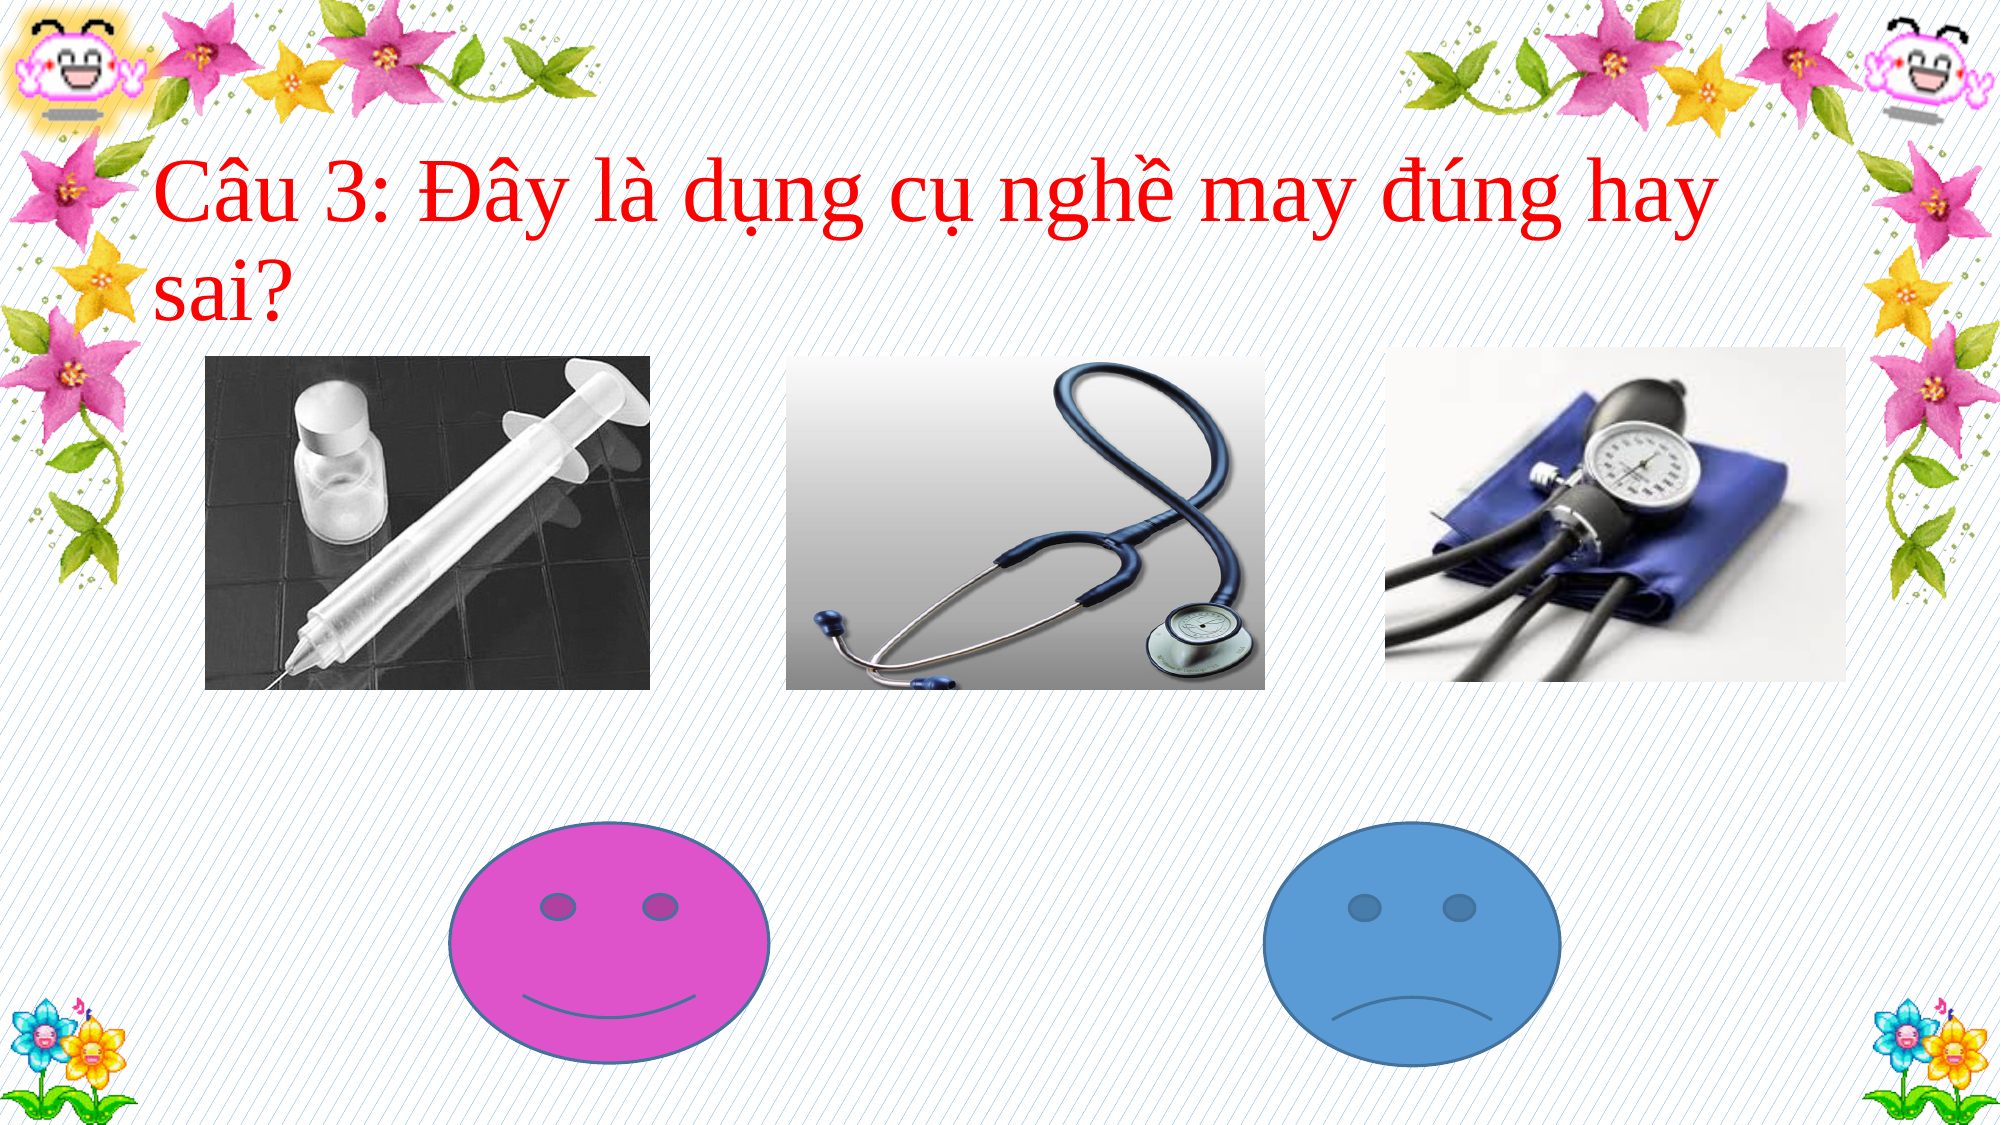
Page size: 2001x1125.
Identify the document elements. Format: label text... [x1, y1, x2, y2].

picture [1862, 993, 2000, 1125]
text_box [448, 821, 771, 1065]
picture [786, 355, 1265, 691]
picture [0, 0, 163, 599]
title Câu 3: Đây là dụng cụ nghề may đúng hay sai? [168, 132, 1843, 350]
picture [168, 0, 609, 293]
picture [1391, 0, 2000, 614]
text_box [1262, 821, 1562, 1068]
picture [1384, 347, 1846, 682]
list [0, 993, 138, 1125]
picture [205, 355, 650, 691]
